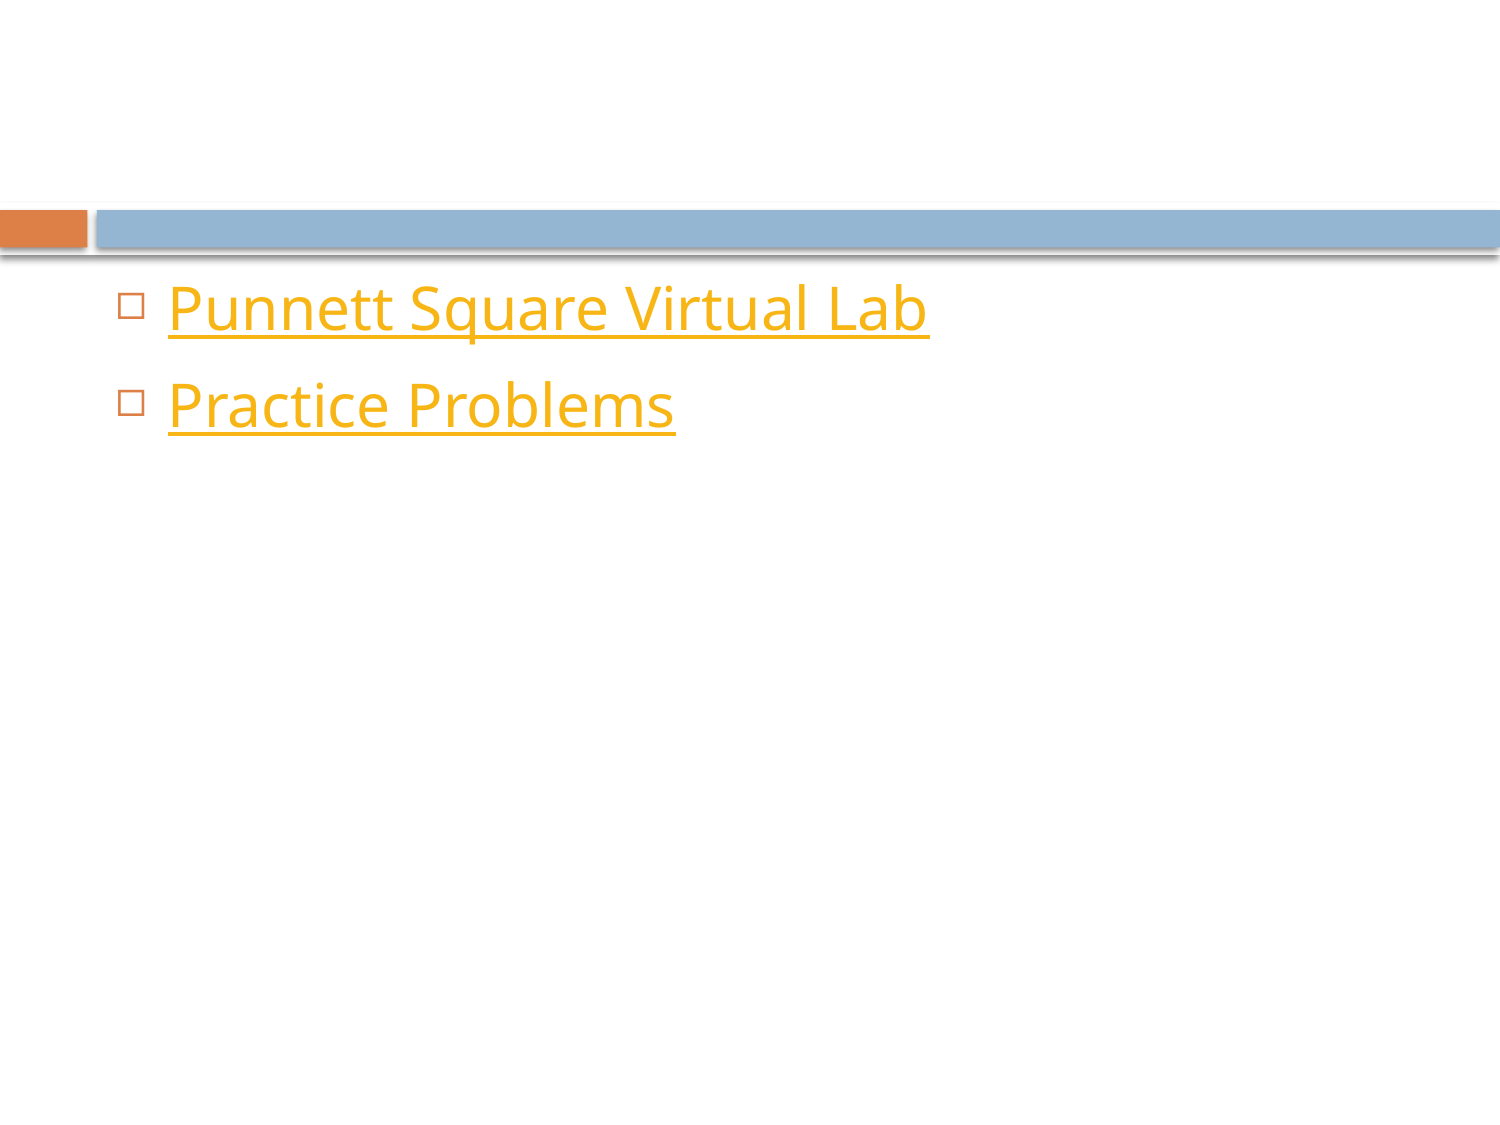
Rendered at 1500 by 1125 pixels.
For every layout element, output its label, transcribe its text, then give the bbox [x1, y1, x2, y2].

list Punnett Square Virtual Lab Practice Problems [100, 262, 1438, 1000]
